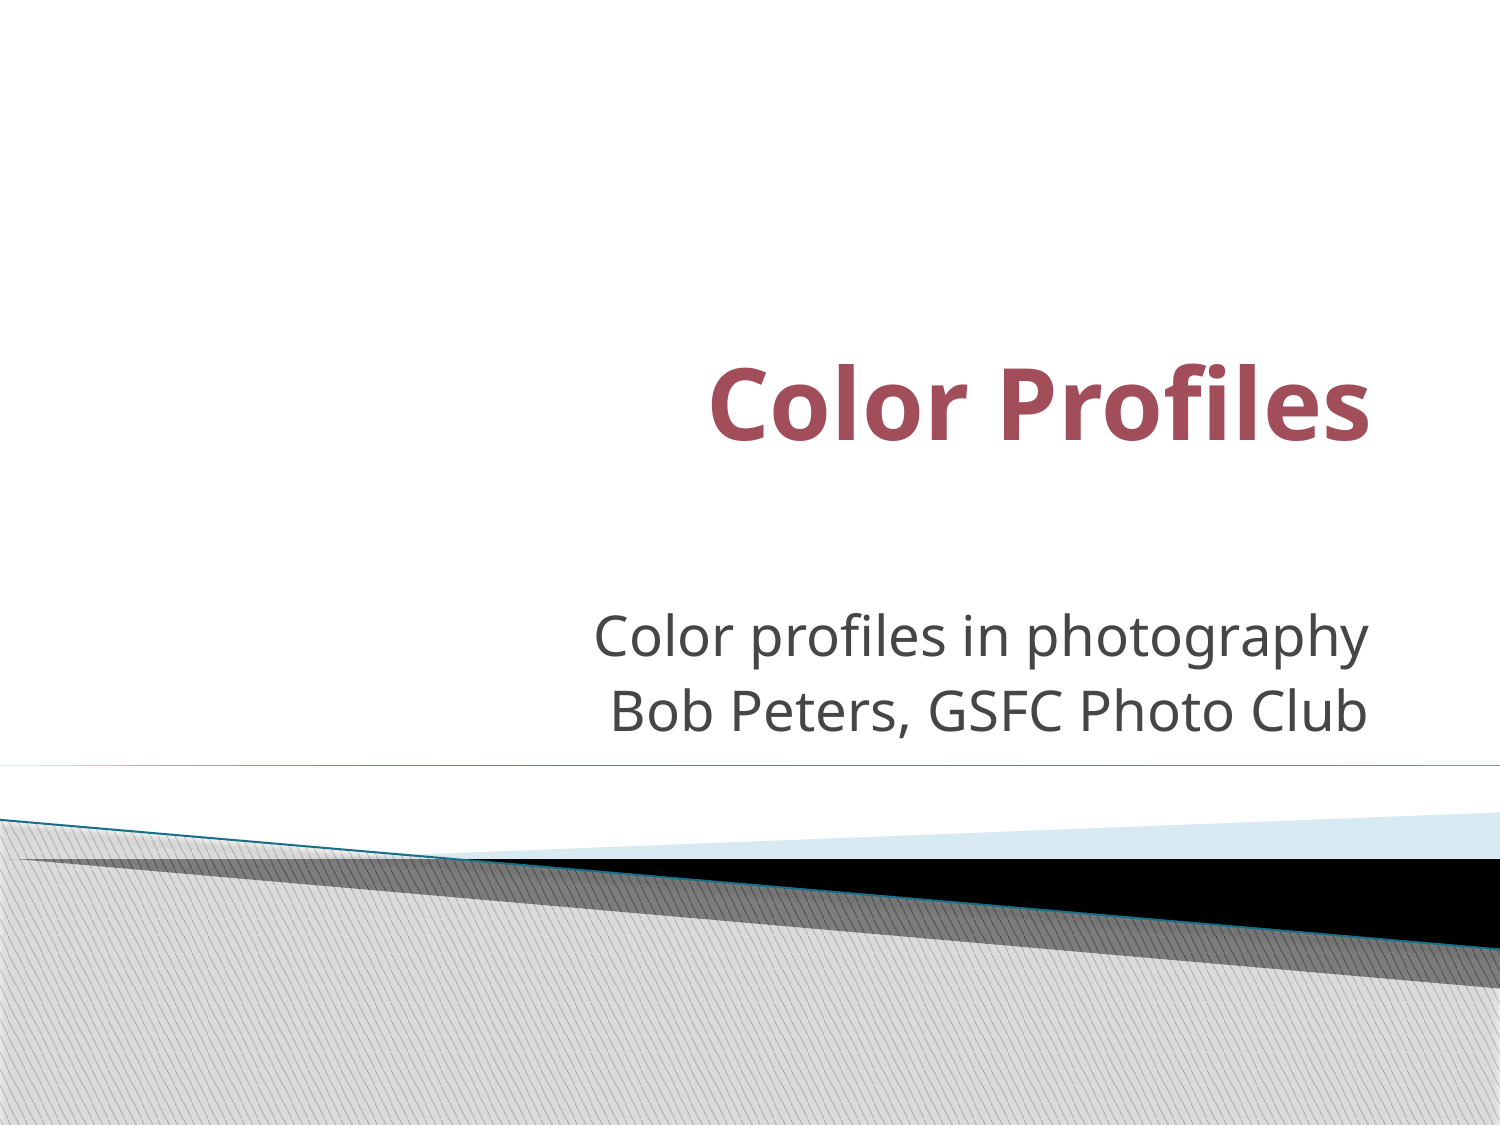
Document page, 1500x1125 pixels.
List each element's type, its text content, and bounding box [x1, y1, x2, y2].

title Color Profiles [112, 287, 1388, 588]
subtitle Color profiles in photography Bob Peters, GSFC Photo Club [112, 592, 1388, 790]
picture [5, 859, 1500, 989]
